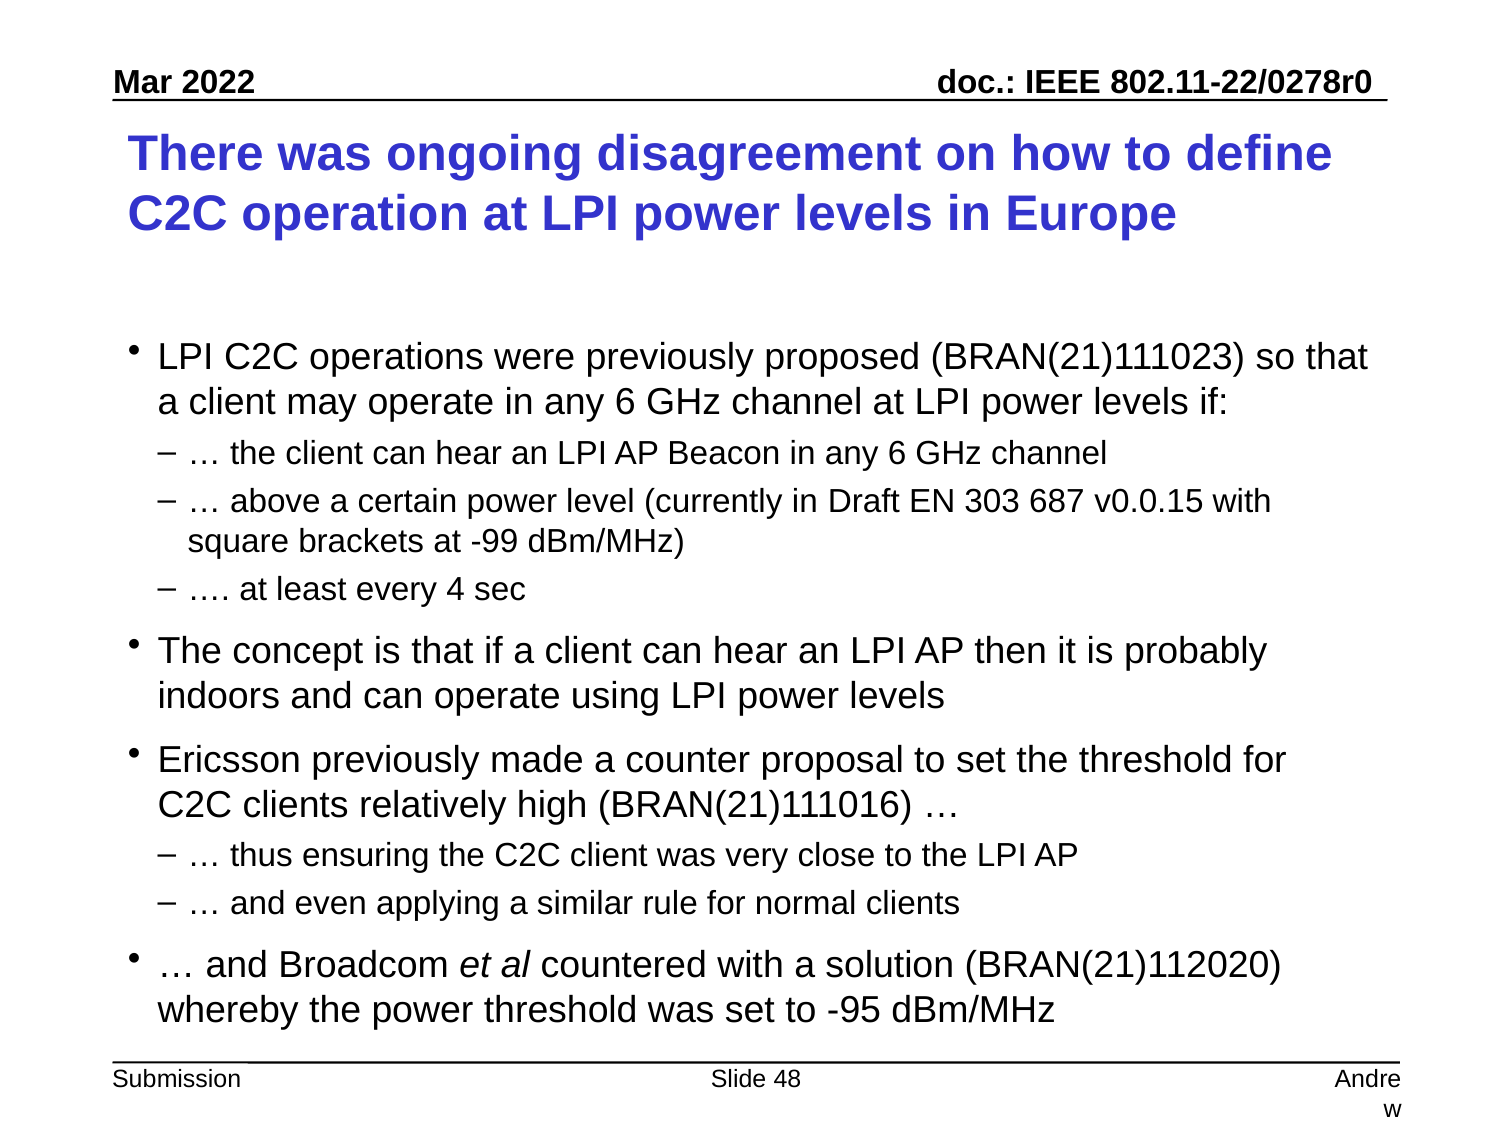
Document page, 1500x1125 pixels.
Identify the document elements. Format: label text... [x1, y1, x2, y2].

slide_number Slide 48 [709, 1061, 803, 1093]
footer Andrew Myles, Cisco [1320, 1061, 1402, 1093]
title There was ongoing disagreement on how to define C2C operation at LPI power levels in Europe [112, 112, 1388, 288]
list LPI C2C operations were previously proposed (BRAN(21)111023) so that a client may operate in any 6 GHz channel at LPI power levels if: … the client can hear an LPI AP Beacon in any 6 GHz channel … above a certain power level (currently in Draft EN 303 687 v0.0.15 with square brackets at -99 dBm/MHz) …. at least every 4 sec The concept is that if a client can hear an LPI AP then it is probably indoors and can operate using LPI power levels Ericsson previously made a counter proposal to set the threshold for C2C clients relatively high (BRAN(21)111016) … … thus ensuring the C2C client was very close to the LPI AP … and even applying a similar rule for normal clients … and Broadcom et al countered with a solution (BRAN(21)112020) whereby the power threshold was set to -95 dBm/MHz [112, 324, 1388, 1000]
